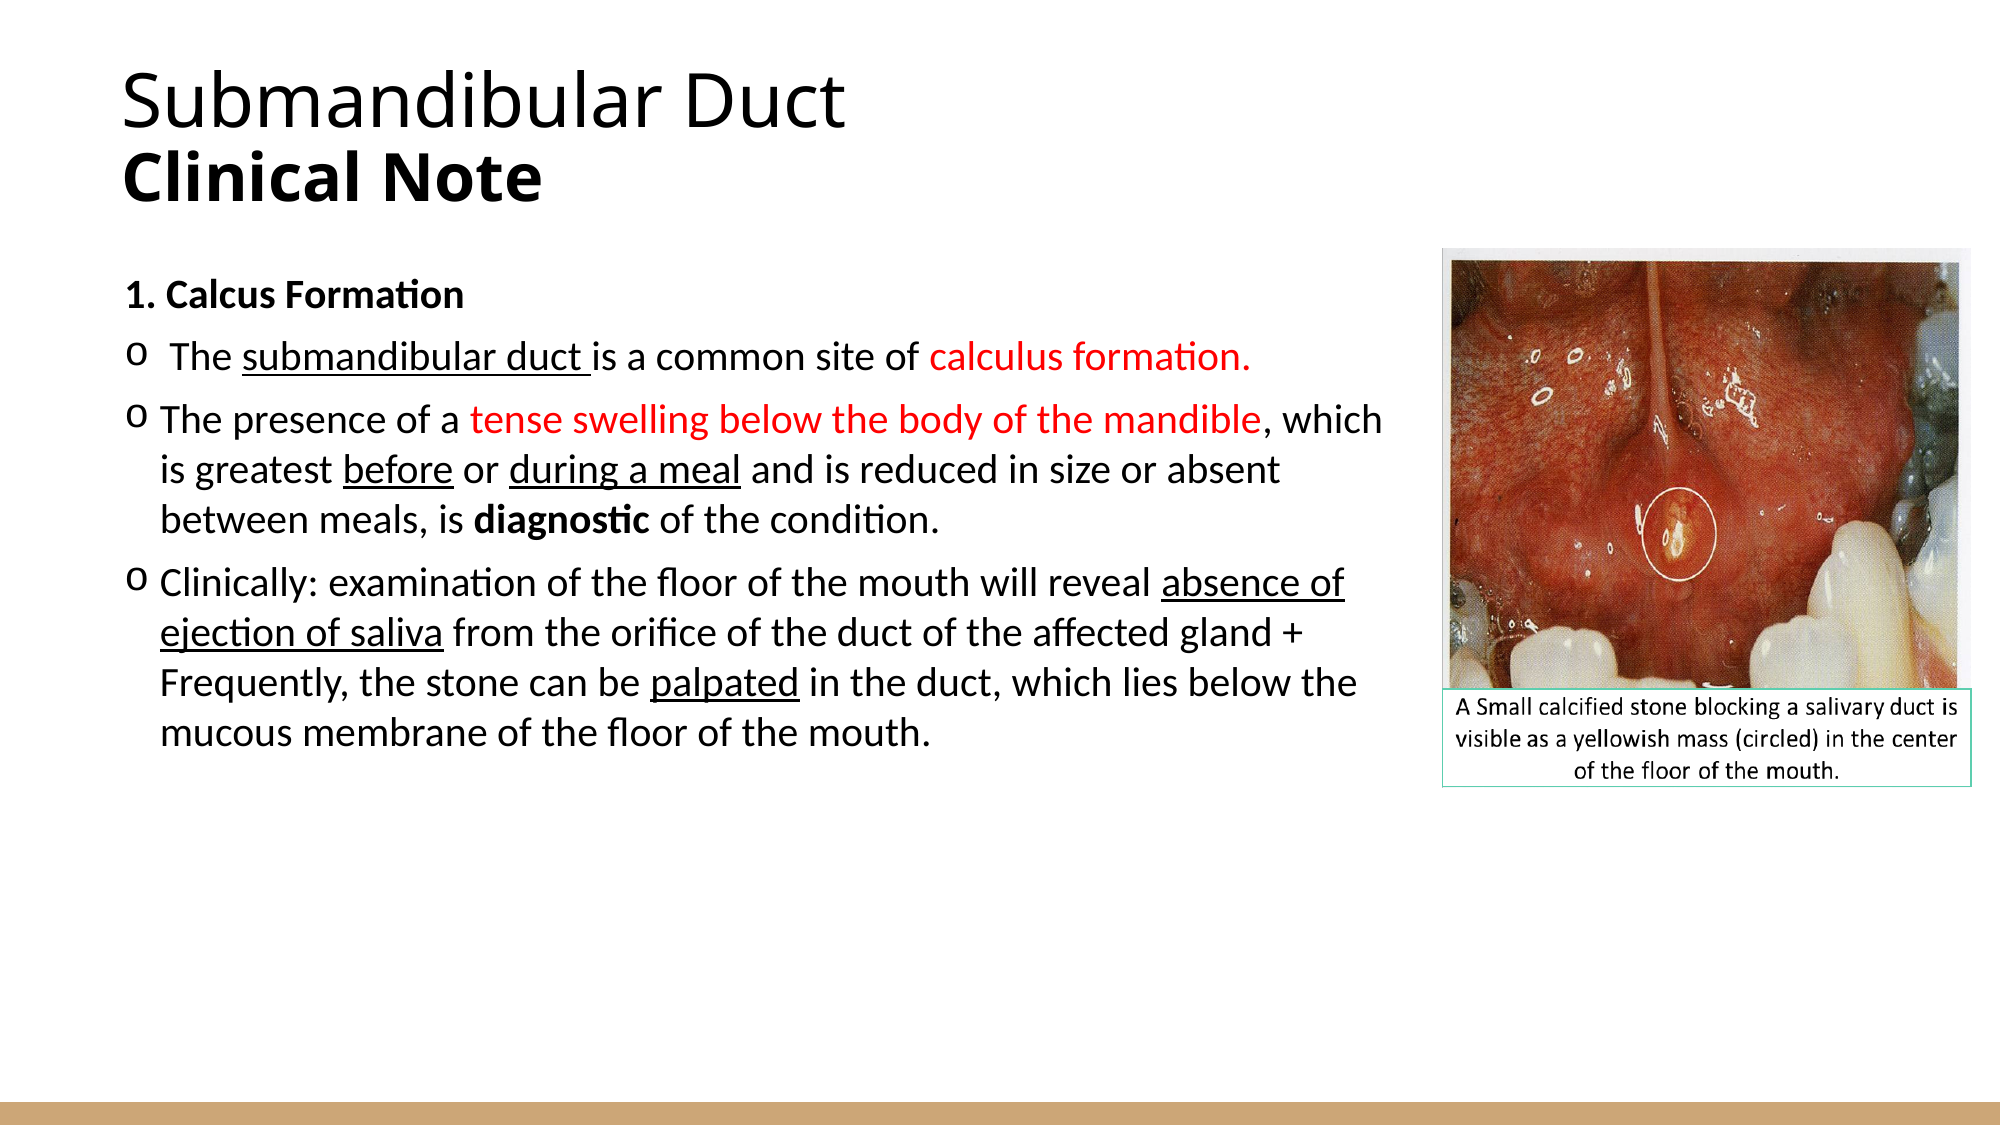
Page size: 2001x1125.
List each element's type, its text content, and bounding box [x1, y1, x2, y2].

text_box Submandibular Duct Clinical Note [106, 30, 1832, 248]
text_box 1. Calcus Formation The submandibular duct is a common site of calculus formation. The presence of a tense swelling below the body of the mandible, which is greatest before or during a meal and is reduced in size or absent between meals, is diagnostic of the condition. Clinically: examination of the floor of the mouth will reveal absence of ejection of saliva from the orifice of the duct of the affected gland + Frequently, the stone can be palpated in the duct, which lies below the mucous membrane of the floor of the mouth. [109, 259, 1418, 812]
picture [1439, 248, 1980, 803]
